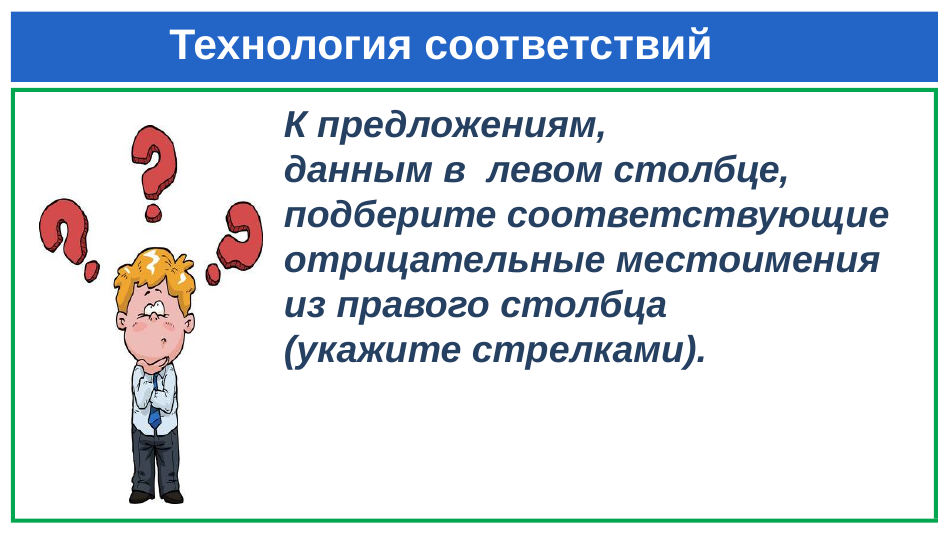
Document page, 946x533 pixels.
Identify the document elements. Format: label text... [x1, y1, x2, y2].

picture [39, 125, 263, 505]
list К предложениям, данным в левом столбце, подберите соответствующие отрицательные местоимения из правого столбца (укажите стрелками). [283, 99, 934, 464]
title Технология соответствий [49, 16, 897, 69]
